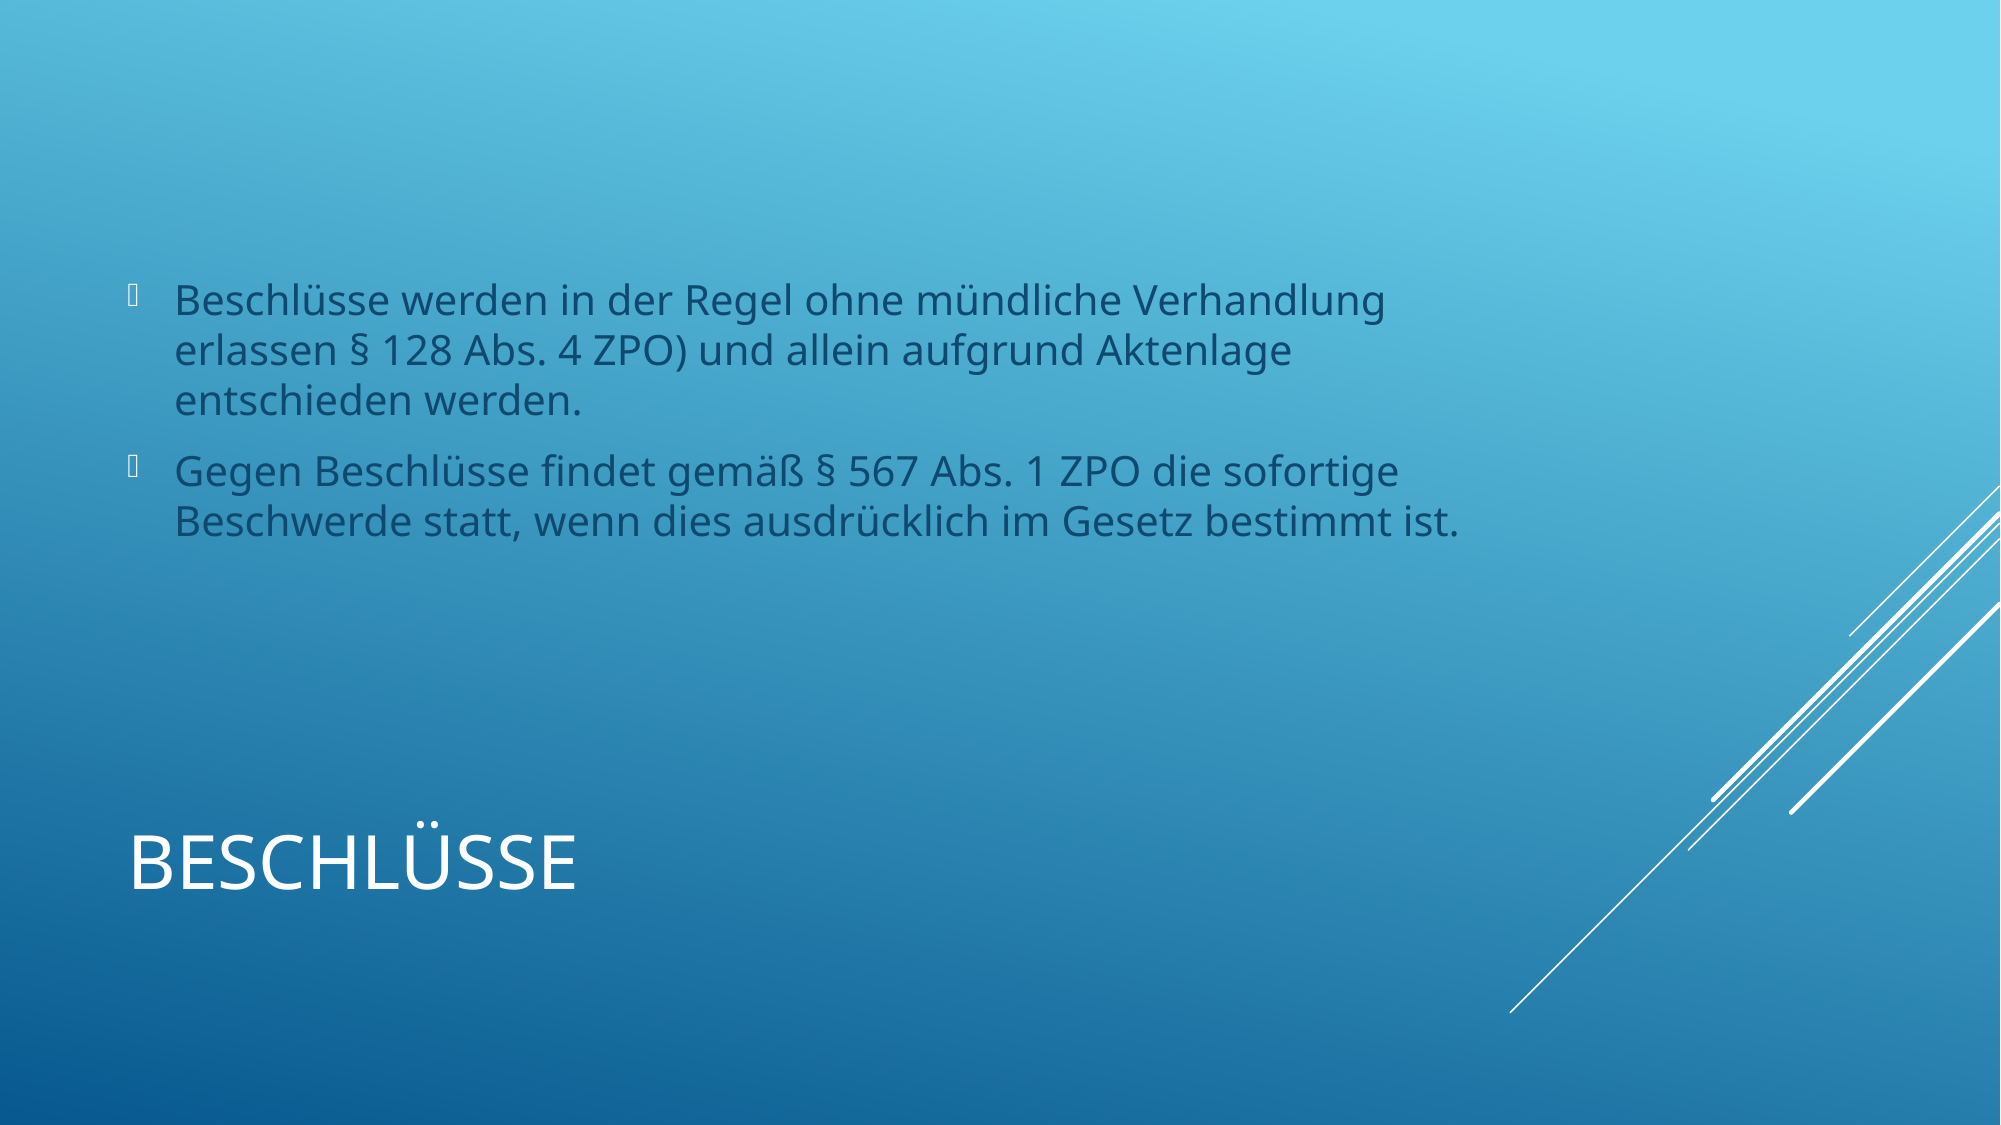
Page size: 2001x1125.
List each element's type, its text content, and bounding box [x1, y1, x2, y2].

list Beschlüsse werden in der Regel ohne mündliche Verhandlung erlassen § 128 Abs. 4 ZPO) und allein aufgrund Aktenlage entschieden werden. Gegen Beschlüsse findet gemäß § 567 Abs. 1 ZPO die sofortige Beschwerde statt, wenn dies ausdrücklich im Gesetz bestimmt ist. [112, 112, 1513, 706]
title Beschlüsse [112, 736, 1513, 984]
